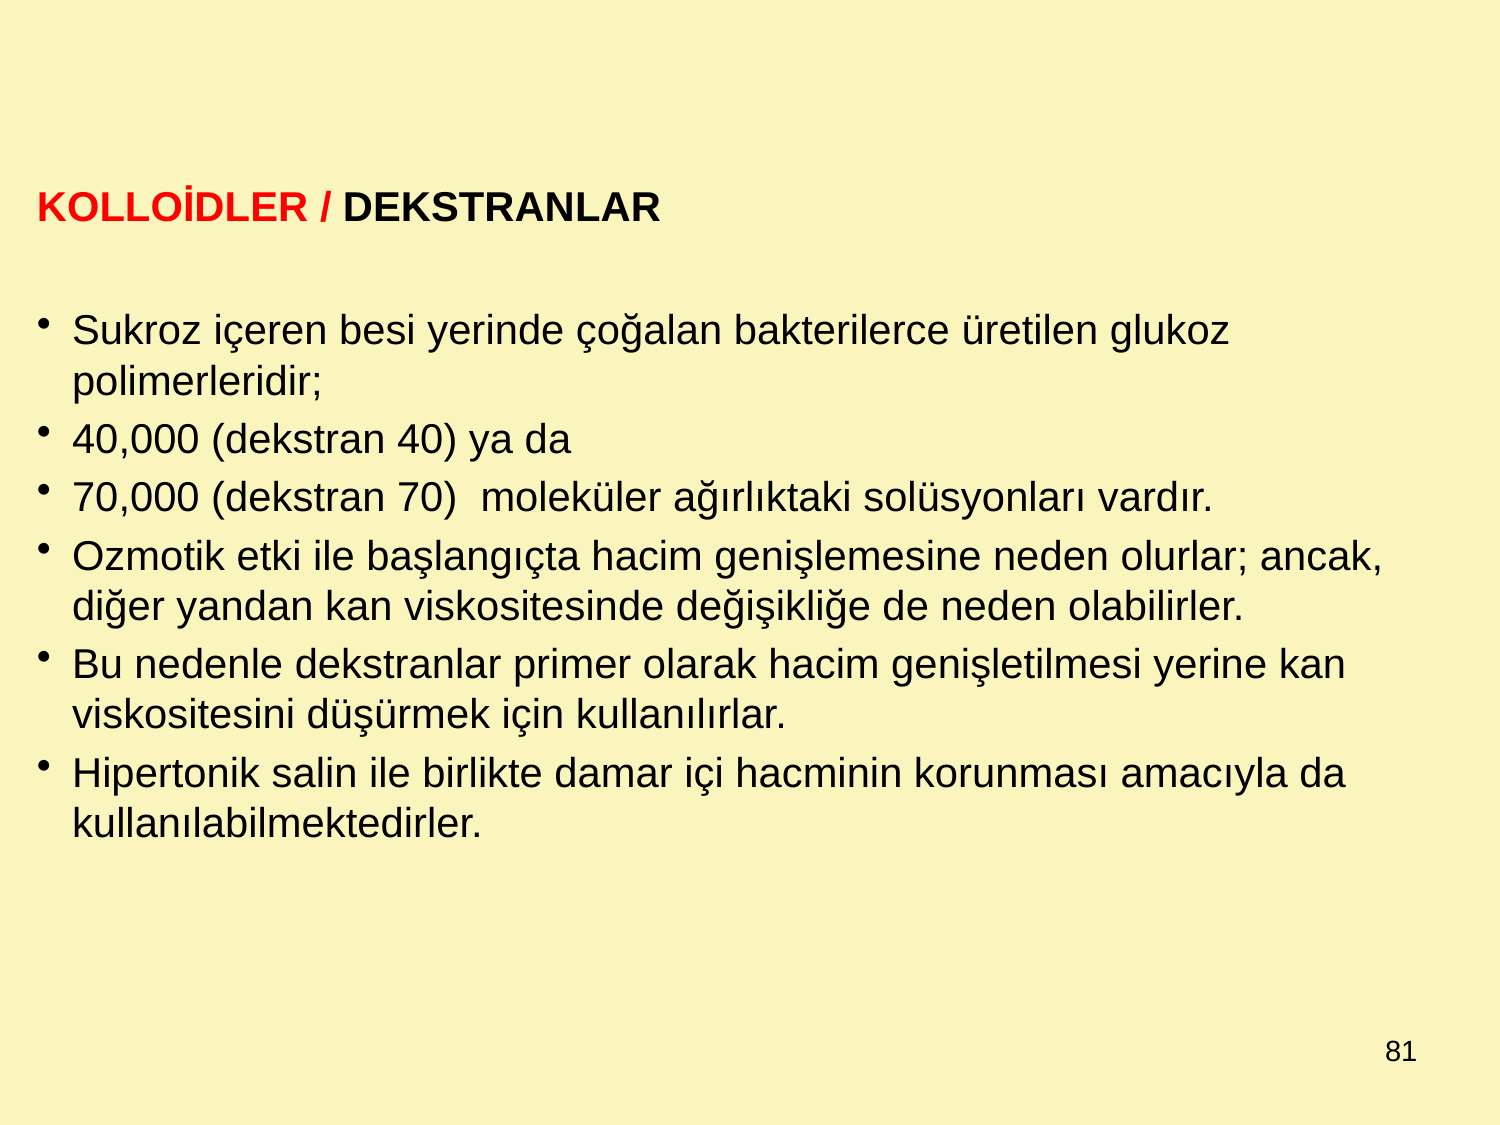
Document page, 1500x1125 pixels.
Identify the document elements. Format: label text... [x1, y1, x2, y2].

text_box 81 [1074, 1024, 1425, 1075]
list KOLLOİDLER / DEKSTRANLAR Sukroz içeren besi yerinde çoğalan bakterilerce üretilen glukoz polimerleridir; 40,000 (dekstran 40) ya da 70,000 (dekstran 70) moleküler ağırlıktaki solüsyonları vardır. Ozmotik etki ile başlangıçta hacim genişlemesine neden olurlar; ancak, diğer yandan kan viskositesinde değişikliğe de neden olabilirler. Bu nedenle dekstranlar primer olarak hacim genişletilmesi yerine kan viskositesini düşürmek için kullanılırlar. Hipertonik salin ile birlikte damar içi hacminin korunması amacıyla da kullanılabilmektedirler. [28, 172, 1472, 1012]
